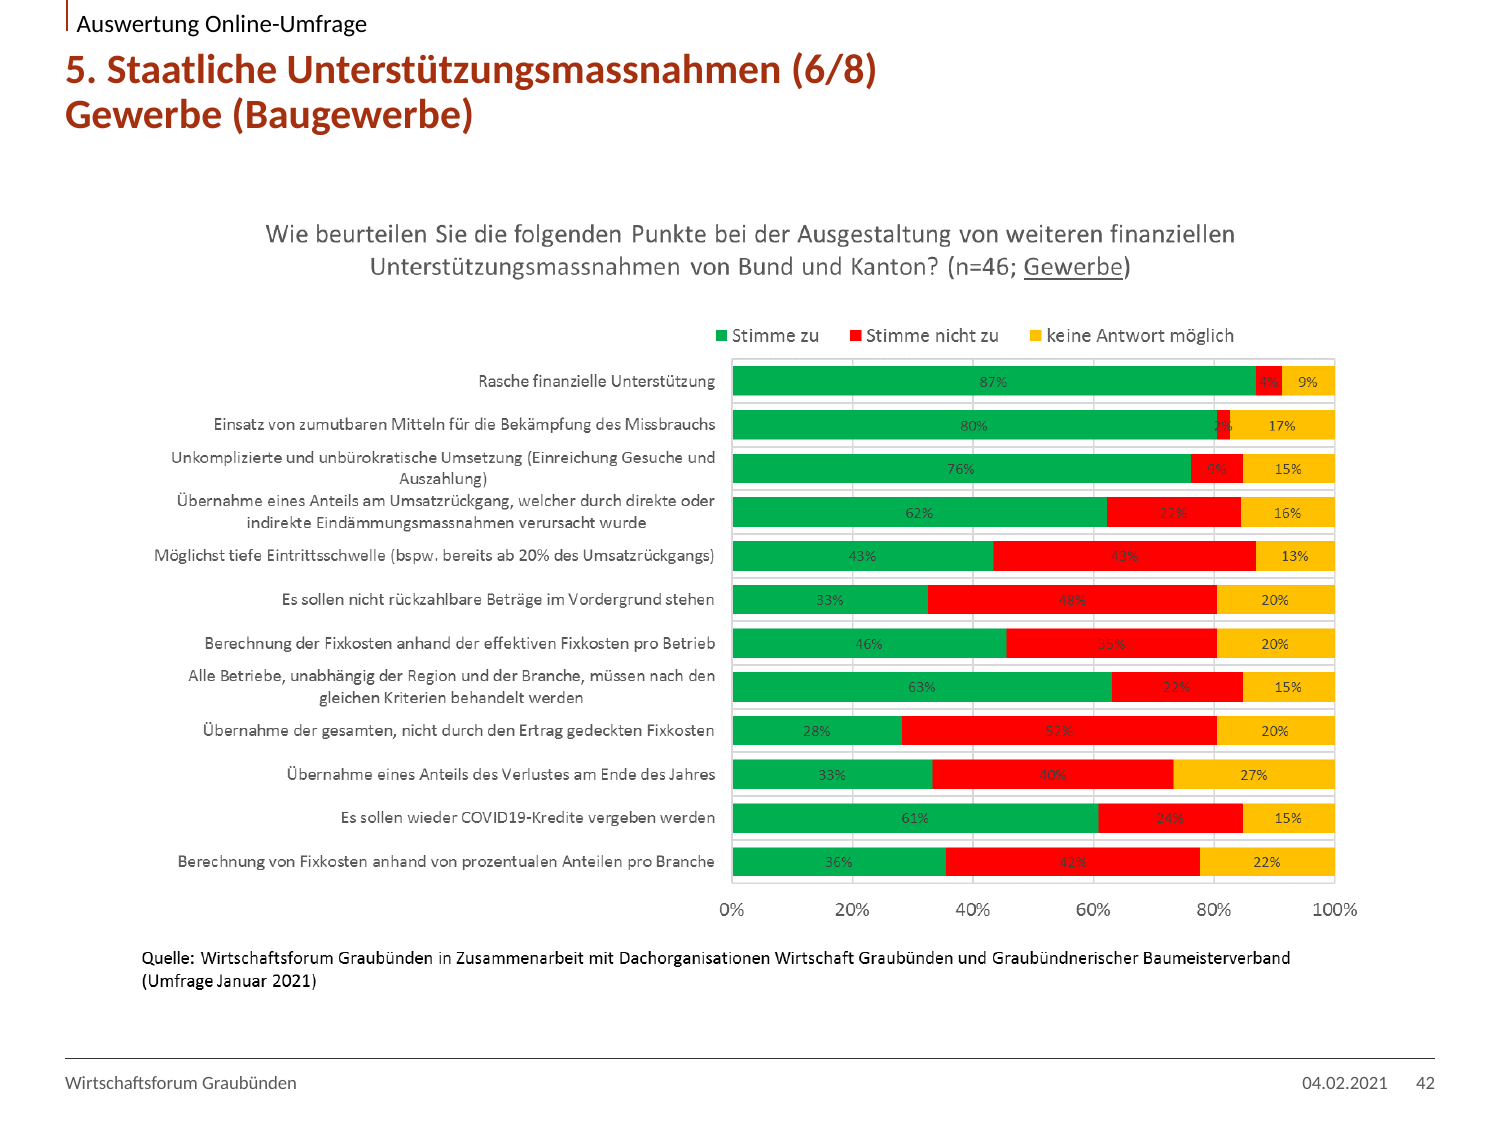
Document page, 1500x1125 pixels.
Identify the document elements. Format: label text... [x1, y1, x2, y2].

title 5. Staatliche Unterstützungsmassnahmen (6/8) Gewerbe (Baugewerbe) [64, 42, 1436, 138]
slide_number 42 [1399, 1070, 1436, 1118]
picture [129, 203, 1371, 1005]
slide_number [1009, 1070, 1388, 1118]
footer Wirtschaftsforum Graubünden [64, 1070, 965, 1118]
list Auswertung Online-Umfrage [76, 0, 1436, 43]
